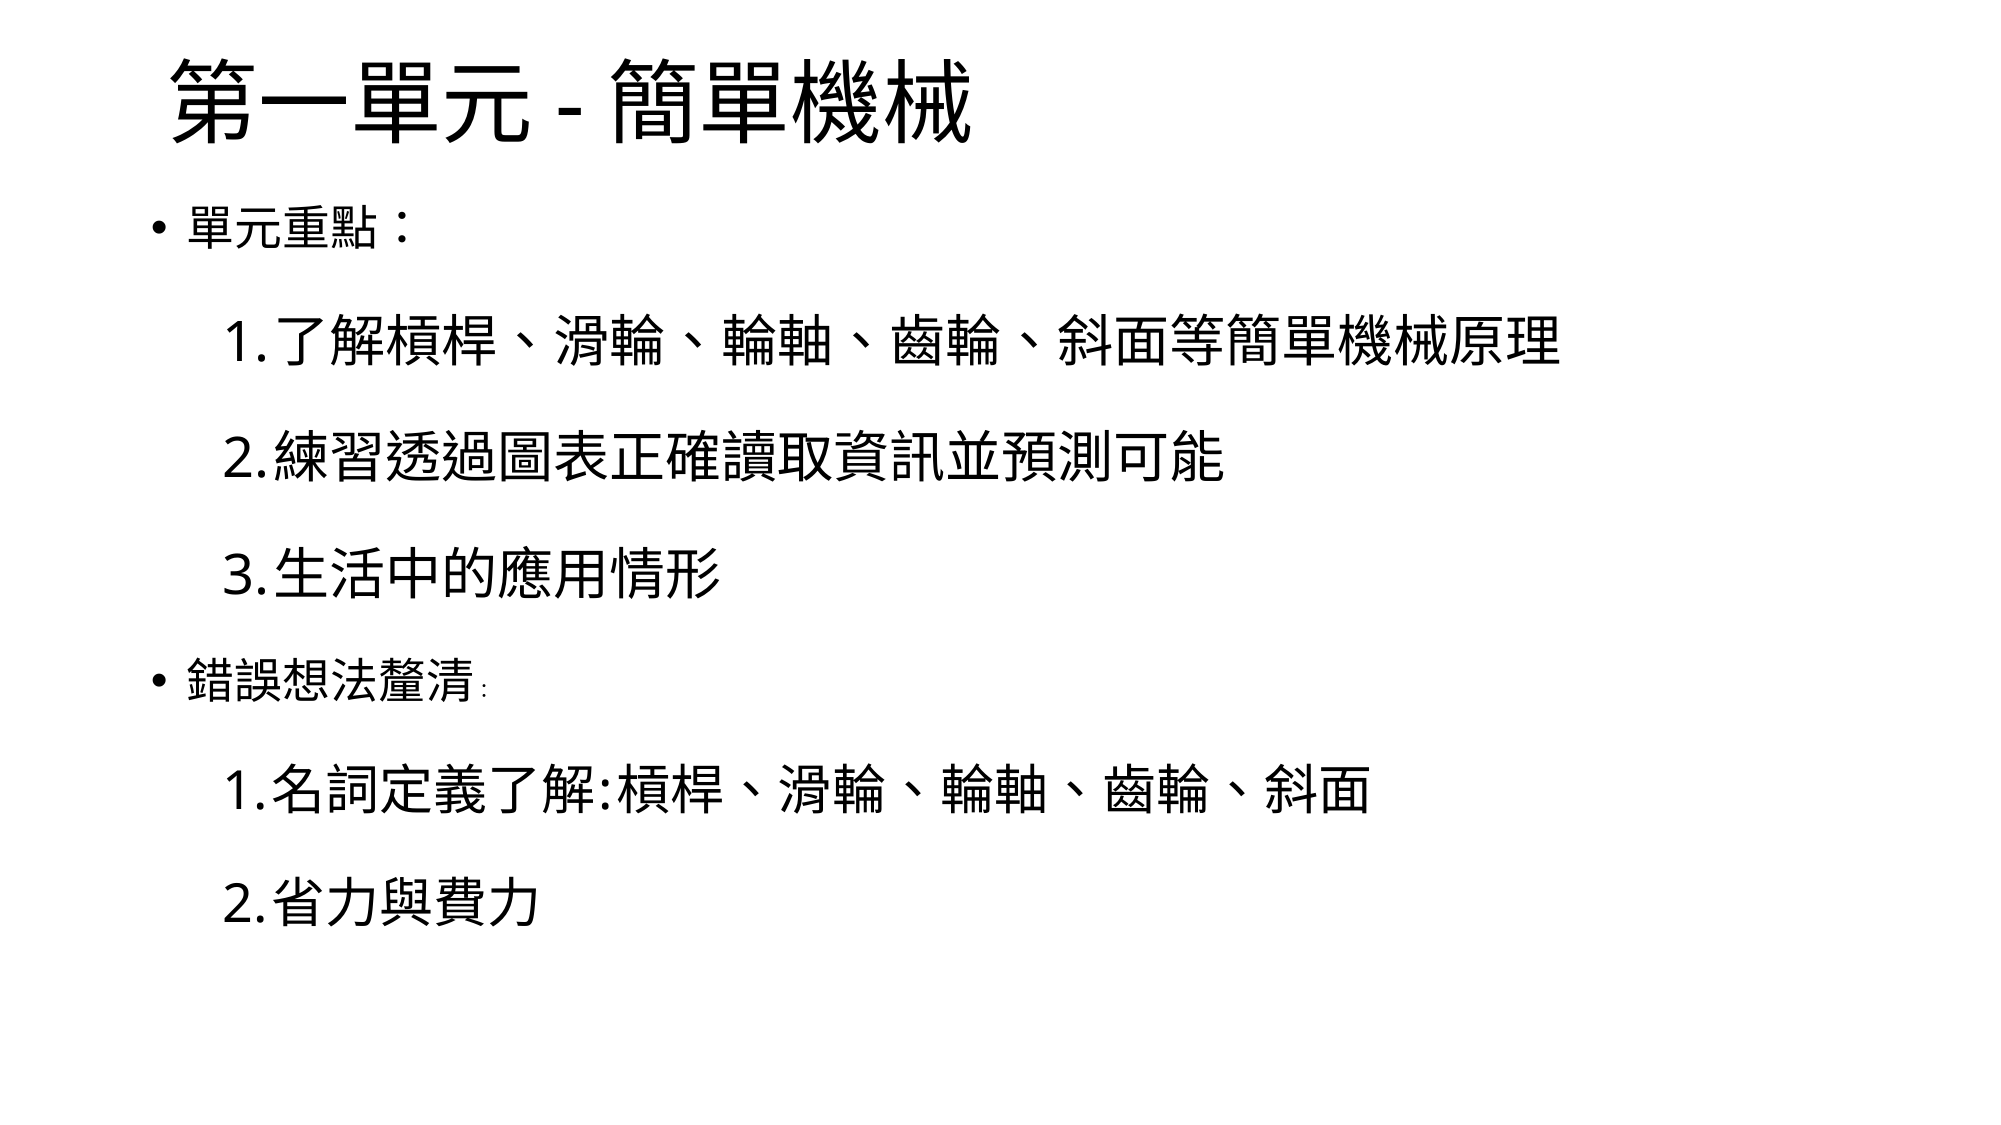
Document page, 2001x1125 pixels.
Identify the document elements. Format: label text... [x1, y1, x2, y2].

title 第一單元-簡單機械 [151, 26, 1877, 174]
list 單元重點： 1.了解槓桿、滑輪、輪軸、齒輪、斜面等簡單機械原理 2.練習透過圖表正確讀取資訊並預測可能 3.生活中的應用情形 錯誤想法釐清： 1.名詞定義了解:槓桿、滑輪、輪軸、齒輪、斜面 2.省力與費力 [135, 174, 1951, 965]
